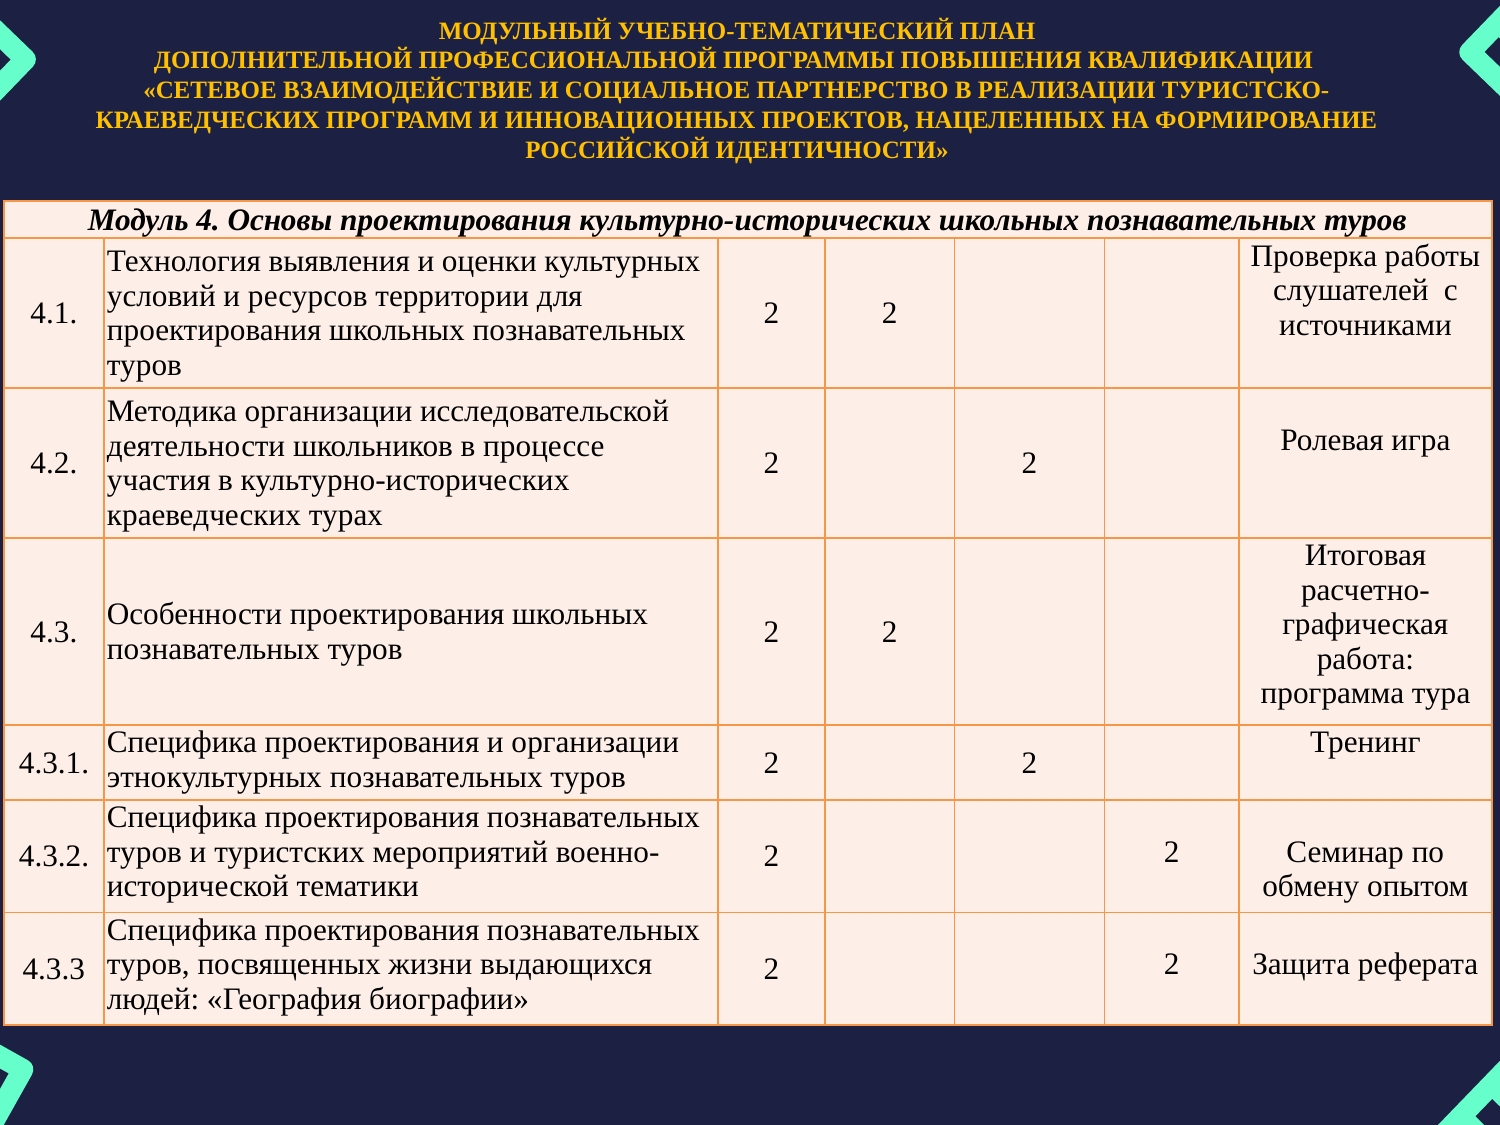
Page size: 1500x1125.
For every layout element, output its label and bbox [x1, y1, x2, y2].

text_box [0, 788, 12, 1125]
picture [0, 0, 1500, 1125]
text_box [1138, 1080, 1500, 1125]
